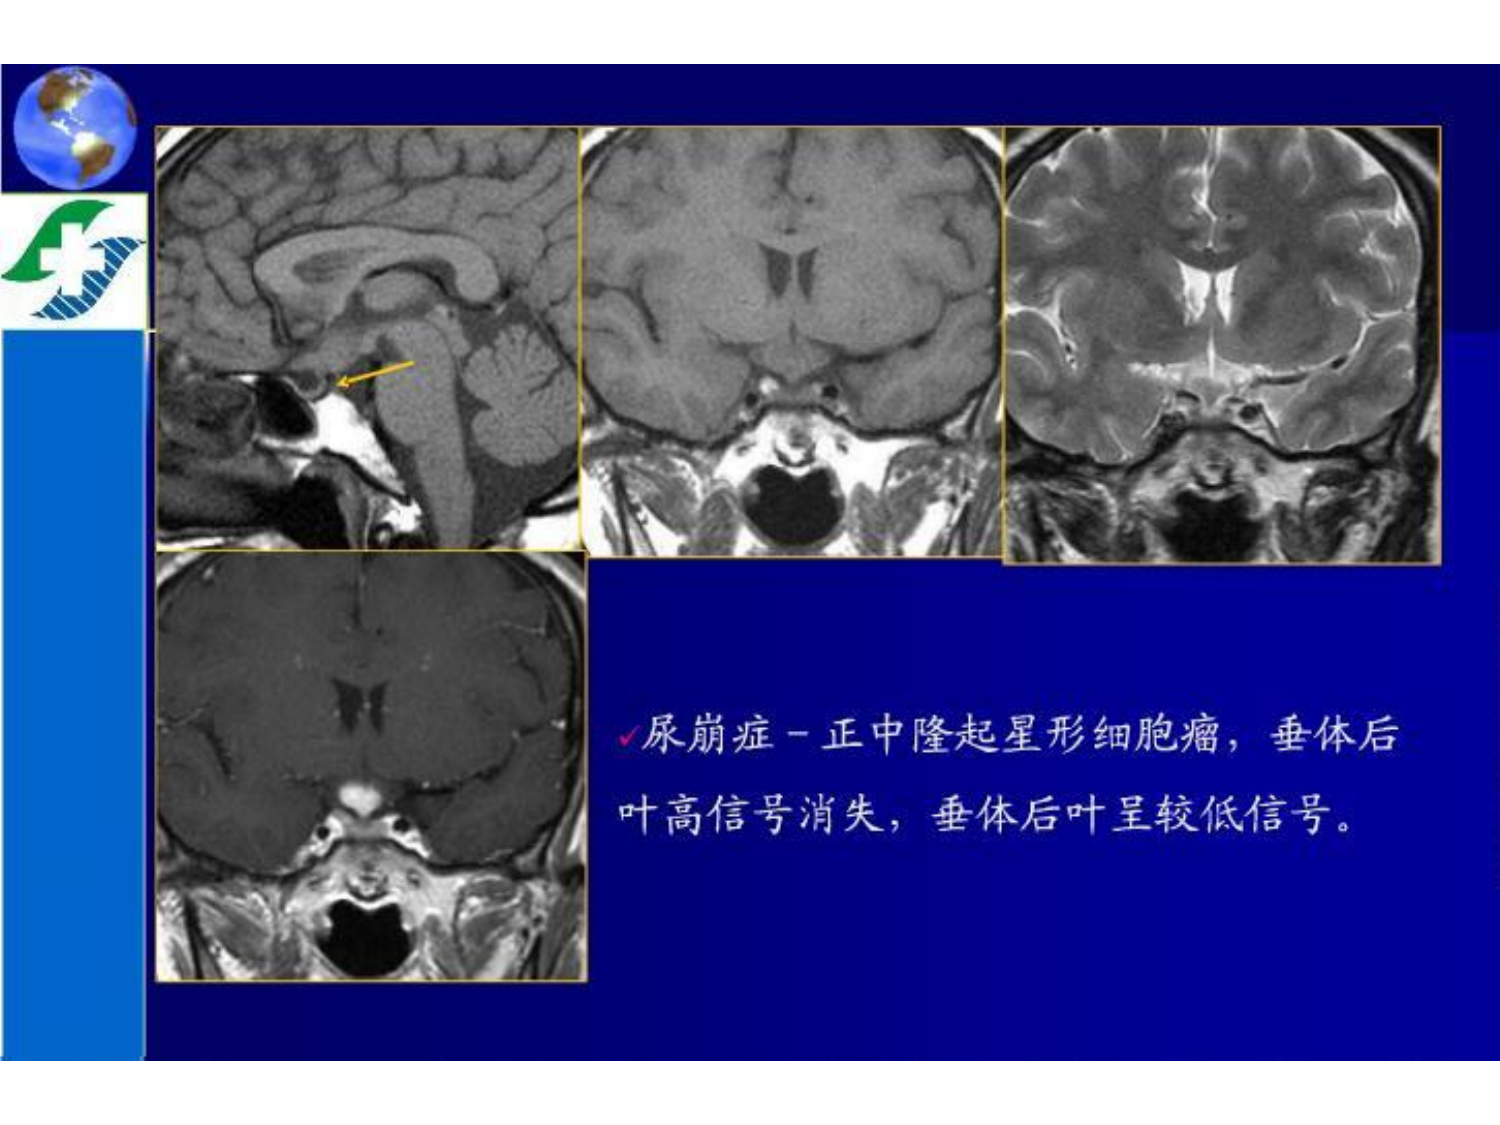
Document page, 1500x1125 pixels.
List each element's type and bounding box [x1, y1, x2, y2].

picture [0, 64, 1500, 1061]
